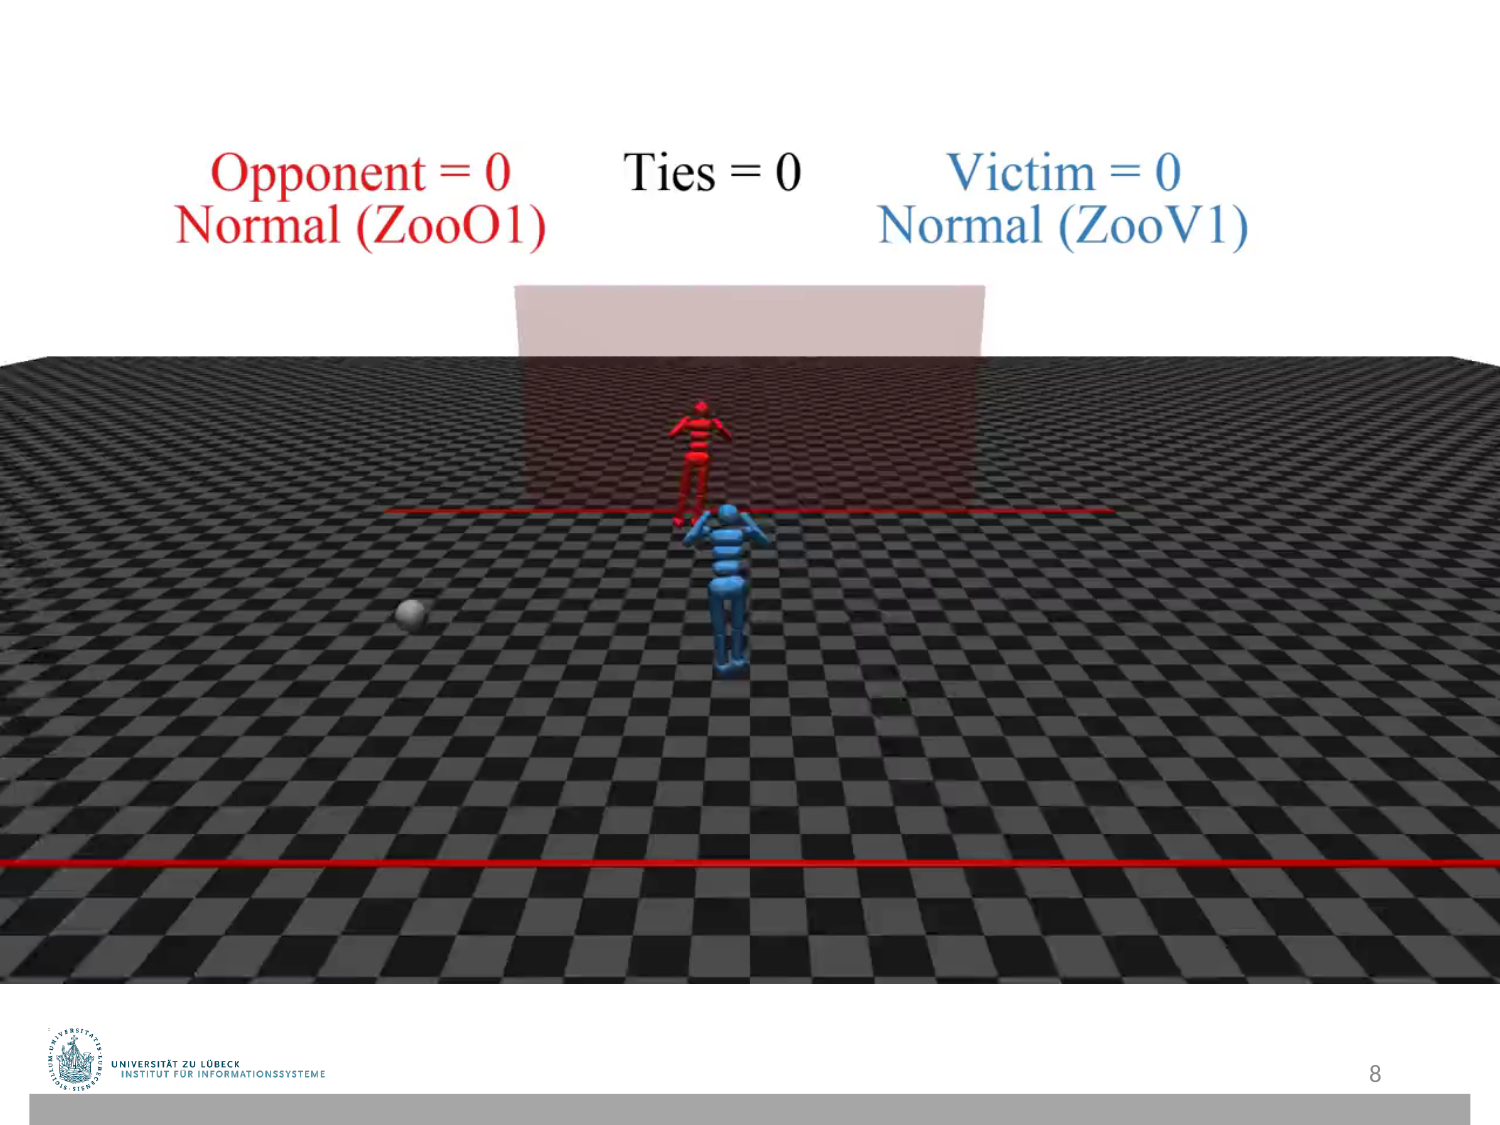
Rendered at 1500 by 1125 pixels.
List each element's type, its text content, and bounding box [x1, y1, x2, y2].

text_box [0, 140, 1500, 985]
slide_number 8 [1059, 1042, 1397, 1103]
